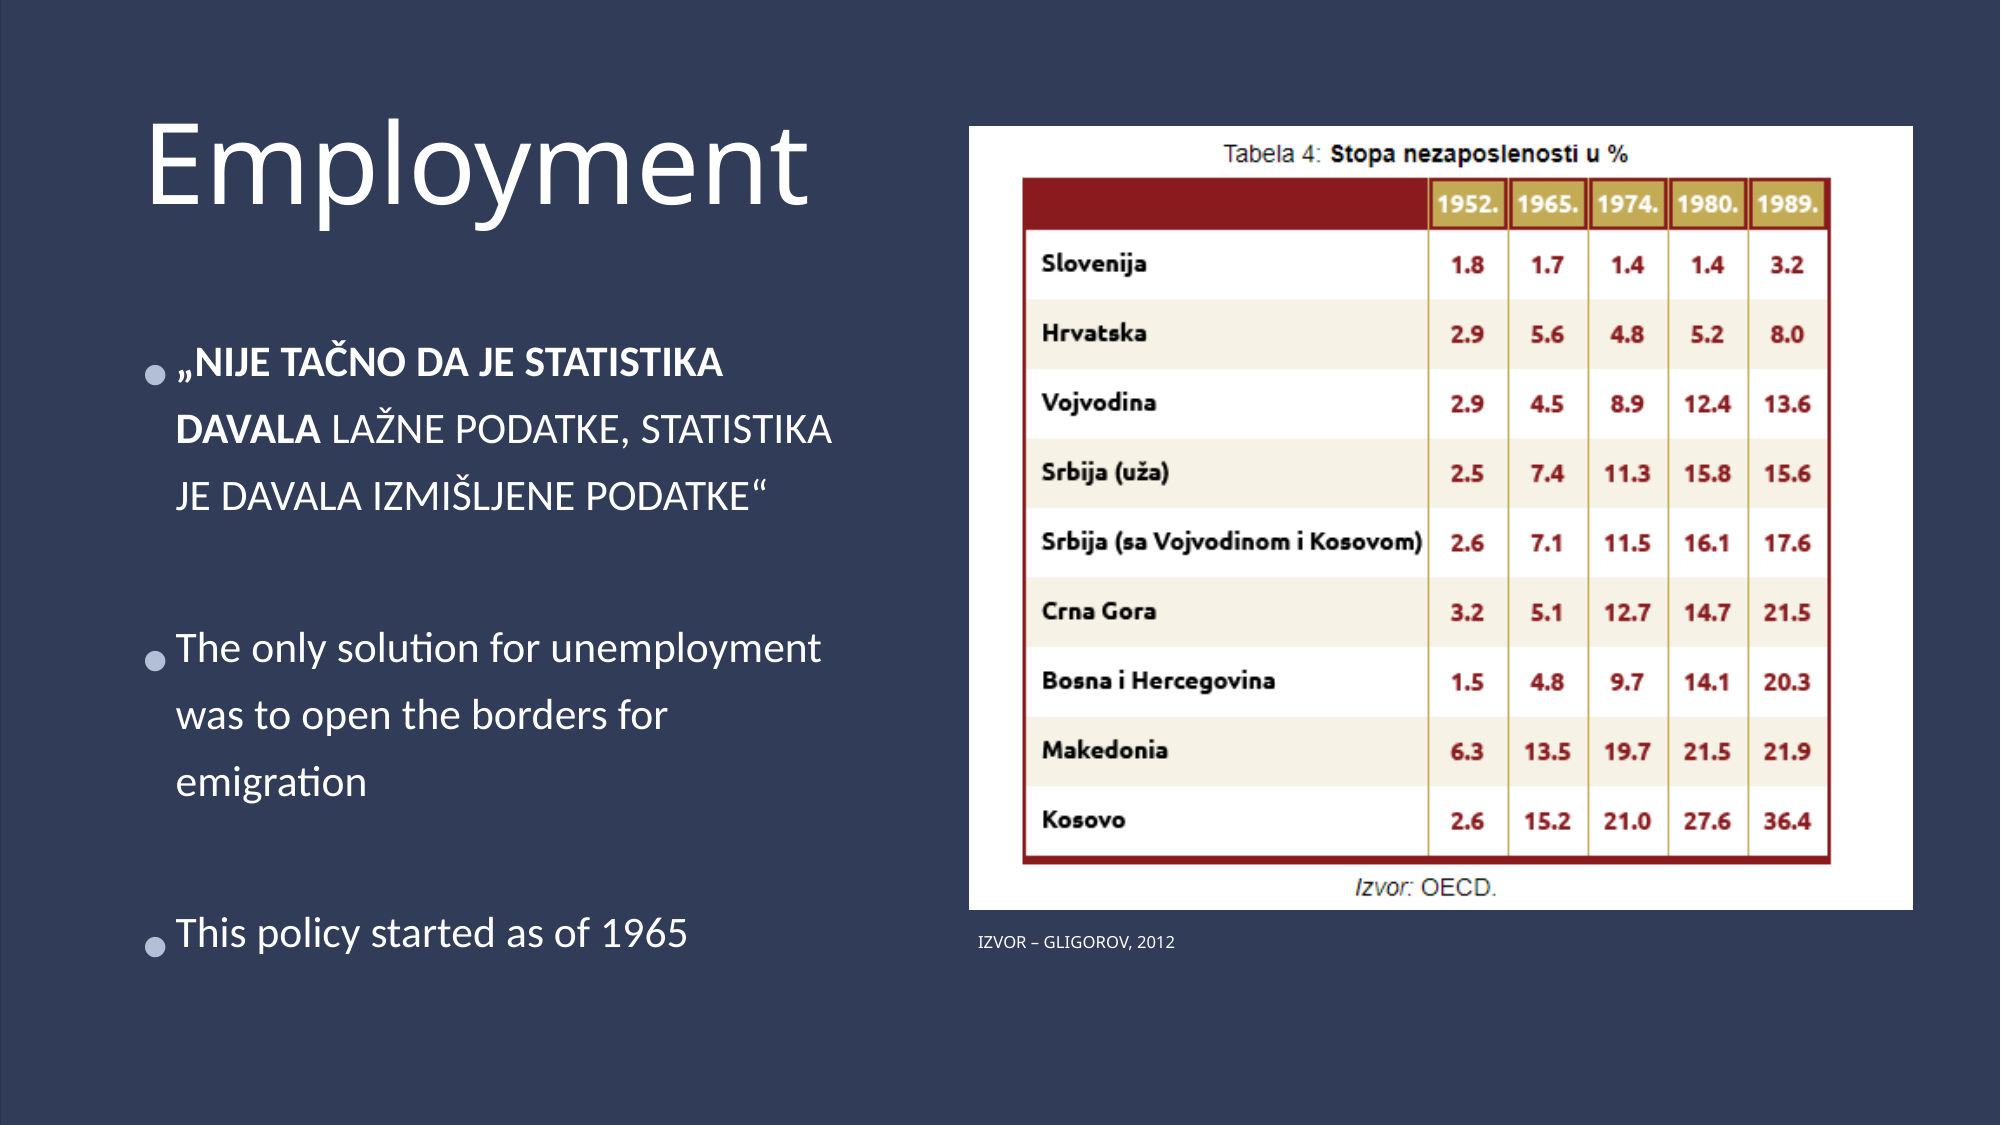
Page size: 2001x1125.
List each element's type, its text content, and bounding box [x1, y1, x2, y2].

text_box IZVOR – GLIGOROV, 2012 [963, 834, 2000, 1052]
picture [969, 126, 1913, 910]
list „NIJE TAČNO DA JE STATISTIKA DAVALA LAŽNE PODATKE, STATISTIKA JE DAVALA IZMIŠLJENE PODATKE“ The only solution for unemployment was to open the borders for emigration This policy started as of 1965 [127, 299, 880, 1014]
title Employment [127, 59, 1873, 278]
